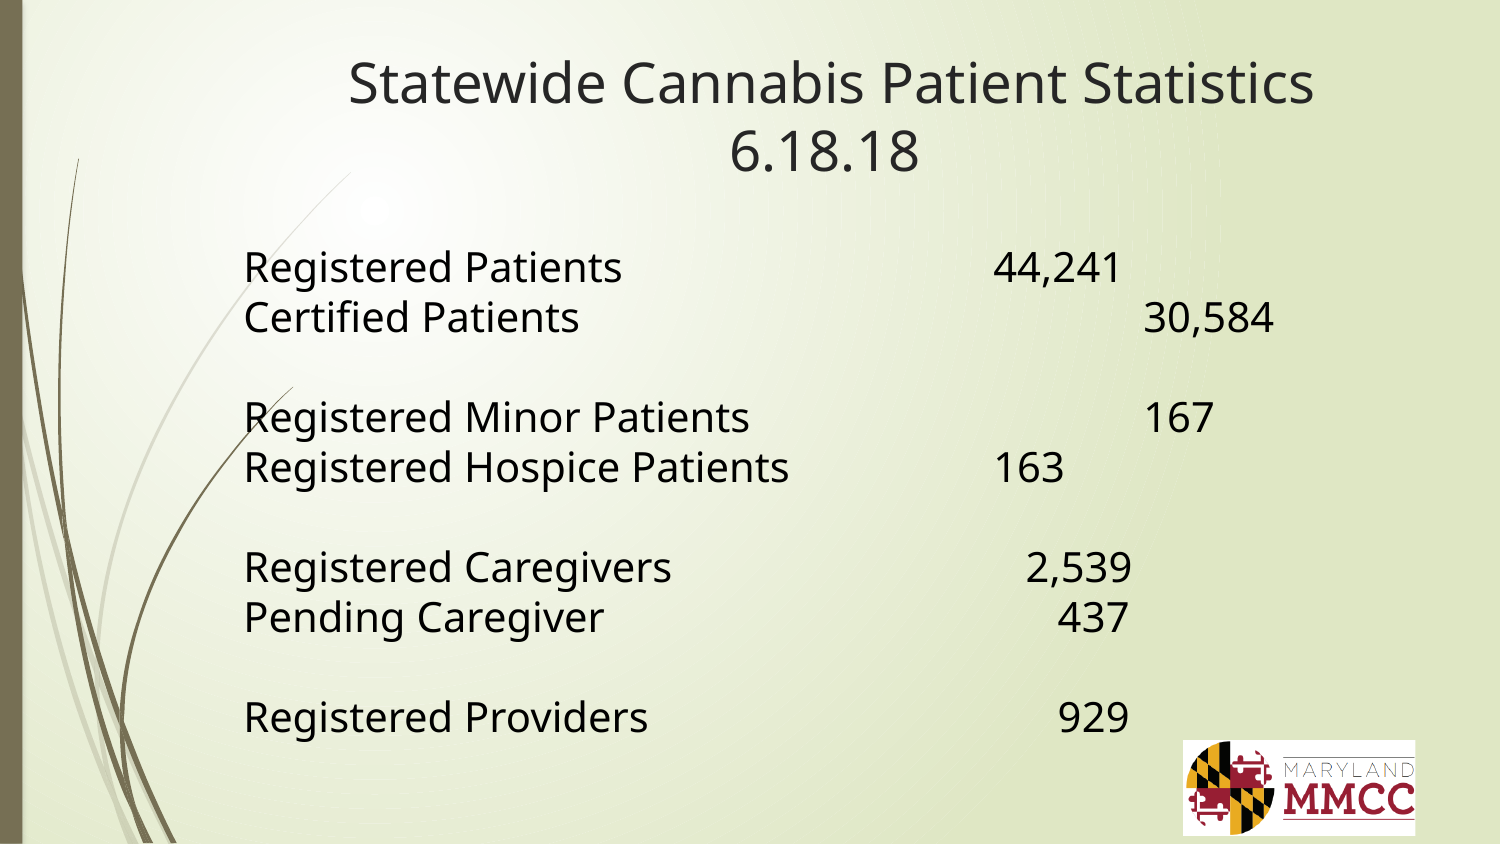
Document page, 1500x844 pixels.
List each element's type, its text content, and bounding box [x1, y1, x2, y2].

picture [1183, 793, 1416, 836]
text_box Registered Patients 44,241 Certified Patients 30,584 Registered Minor Patients 167 Registered Hospice Patients 163 Registered Caregivers 2,539 Pending Caregiver 437 Registered Providers 929 [228, 233, 1422, 793]
title Statewide Cannabis Patient Statistics 6.18.18 [243, 40, 1422, 198]
